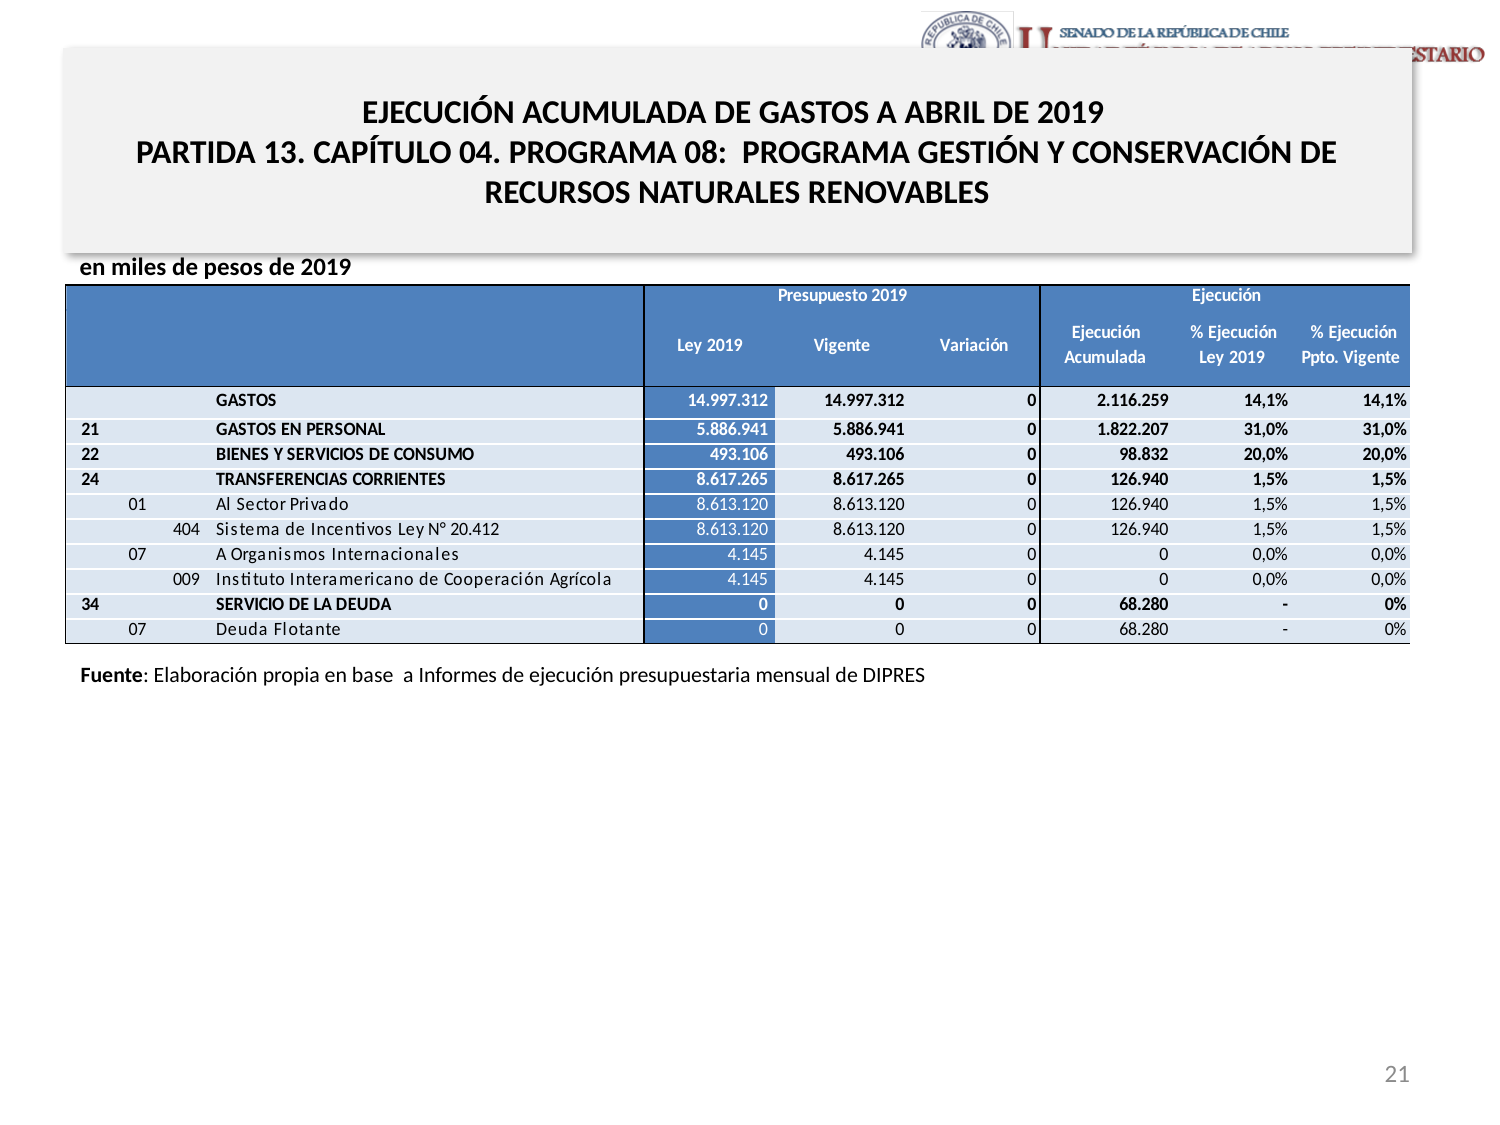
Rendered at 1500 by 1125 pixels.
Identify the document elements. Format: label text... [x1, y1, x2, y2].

footer Fuente: Elaboración propia en base a Informes de ejecución presupuestaria mensual de DIPRES [65, 654, 1271, 693]
text_box en miles de pesos de 2019 [64, 259, 1307, 283]
title EJECUCIÓN ACUMULADA DE GASTOS A ABRIL DE 2019 PARTIDA 13. CAPÍTULO 04. PROGRAMA 08: PROGRAMA GESTIÓN Y CONSERVACIÓN DE RECURSOS NATURALES RENOVABLES [63, 48, 1411, 253]
picture [921, 0, 1500, 114]
slide_number 21 [1074, 1042, 1425, 1103]
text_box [64, 283, 1412, 646]
